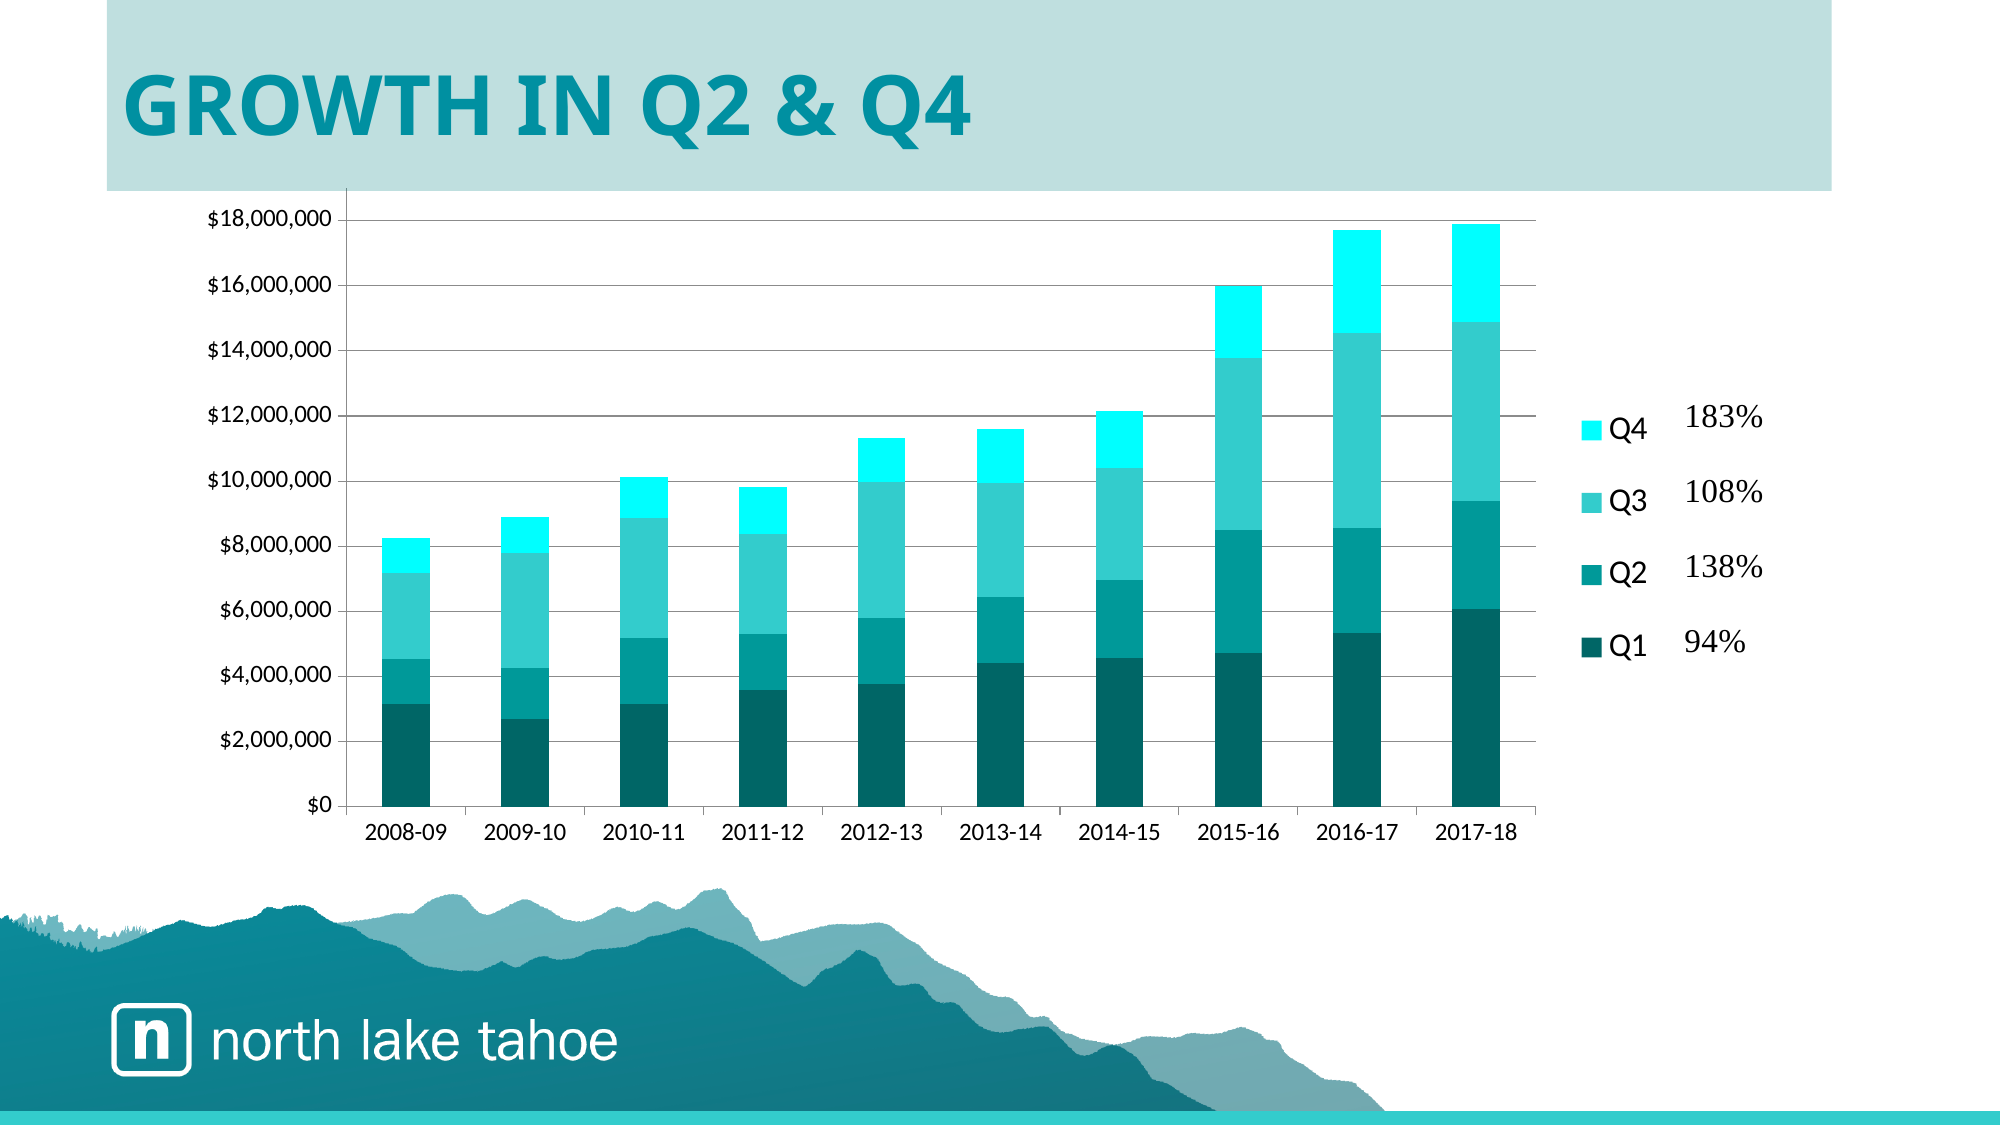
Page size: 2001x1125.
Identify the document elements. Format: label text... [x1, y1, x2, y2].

picture [0, 0, 2001, 1125]
title Growth in Q2 & Q4 [106, 0, 1832, 155]
chart [106, 155, 1832, 882]
